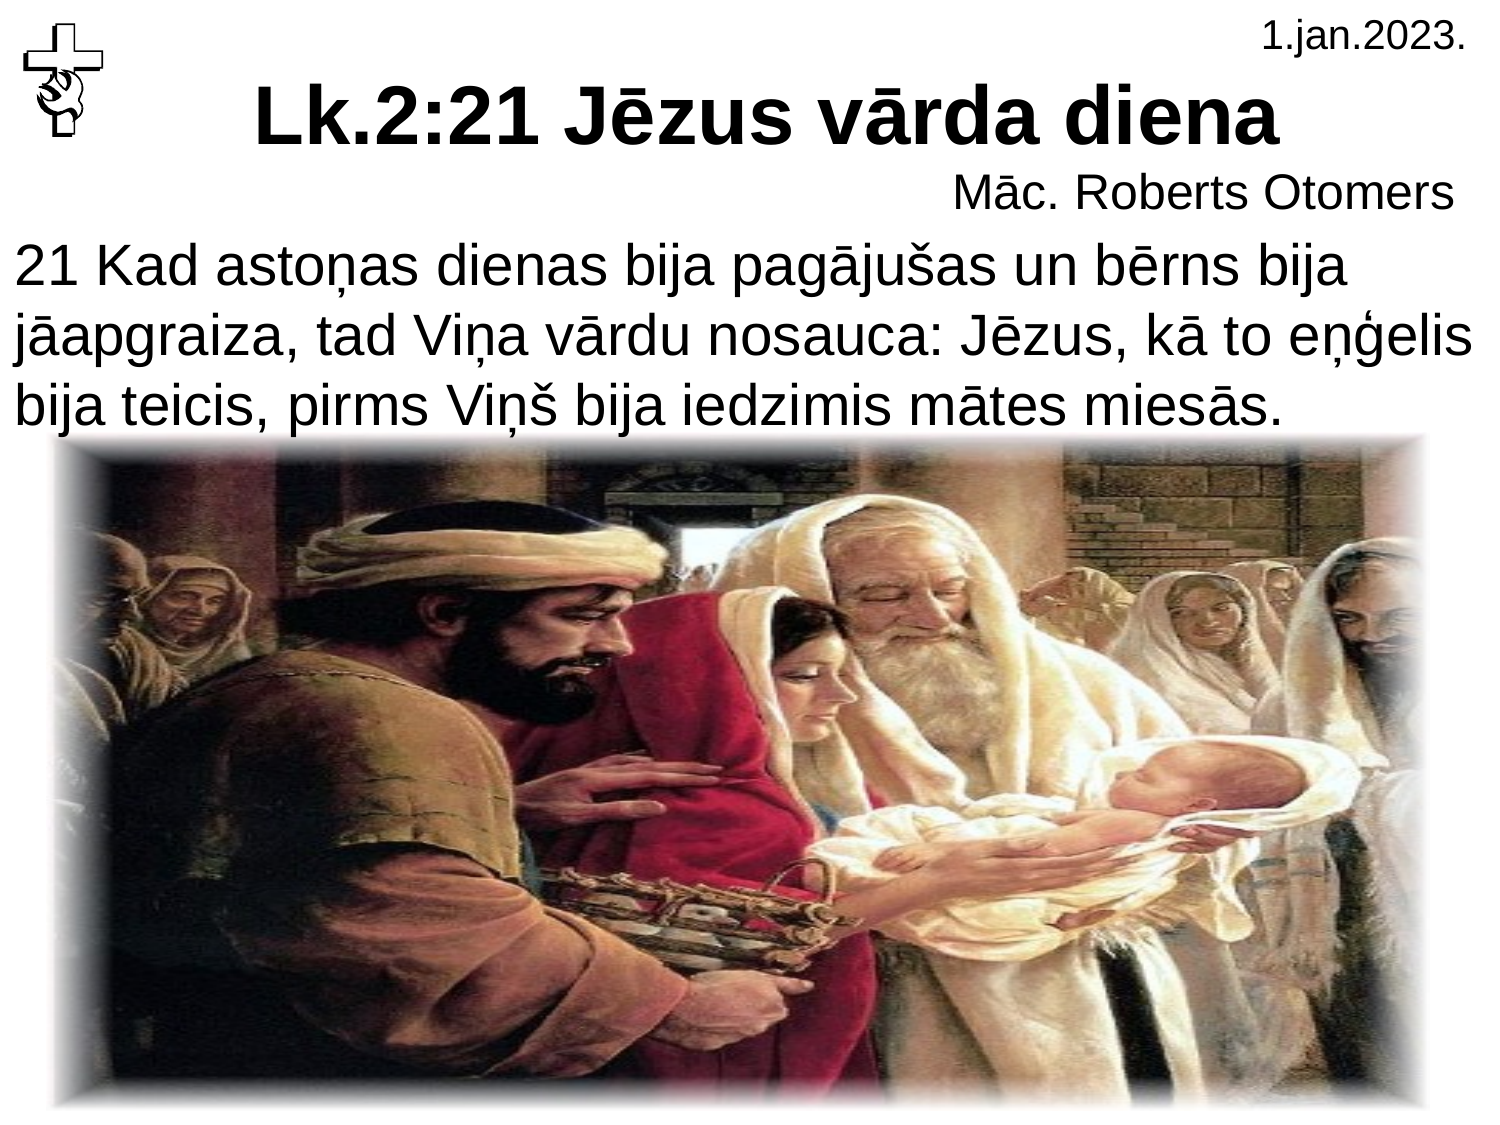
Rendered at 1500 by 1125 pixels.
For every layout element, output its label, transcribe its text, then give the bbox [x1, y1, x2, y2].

text_box 21 Kad astoņas dienas bija pagājušas un bērns bija jāapgraiza, tad Viņa vārdu nosauca: Jēzus, kā to eņģelis bija teicis, pirms Viņš bija iedzimis mātes miesās. [0, 219, 1500, 445]
picture [46, 432, 1430, 1111]
picture [23, 23, 104, 138]
title Lk.2:21 Jēzus vārda diena [70, 23, 1466, 200]
text_box 1.jan.2023. [1246, 0, 1500, 65]
text_box Māc. Roberts Otomers [937, 152, 1500, 219]
